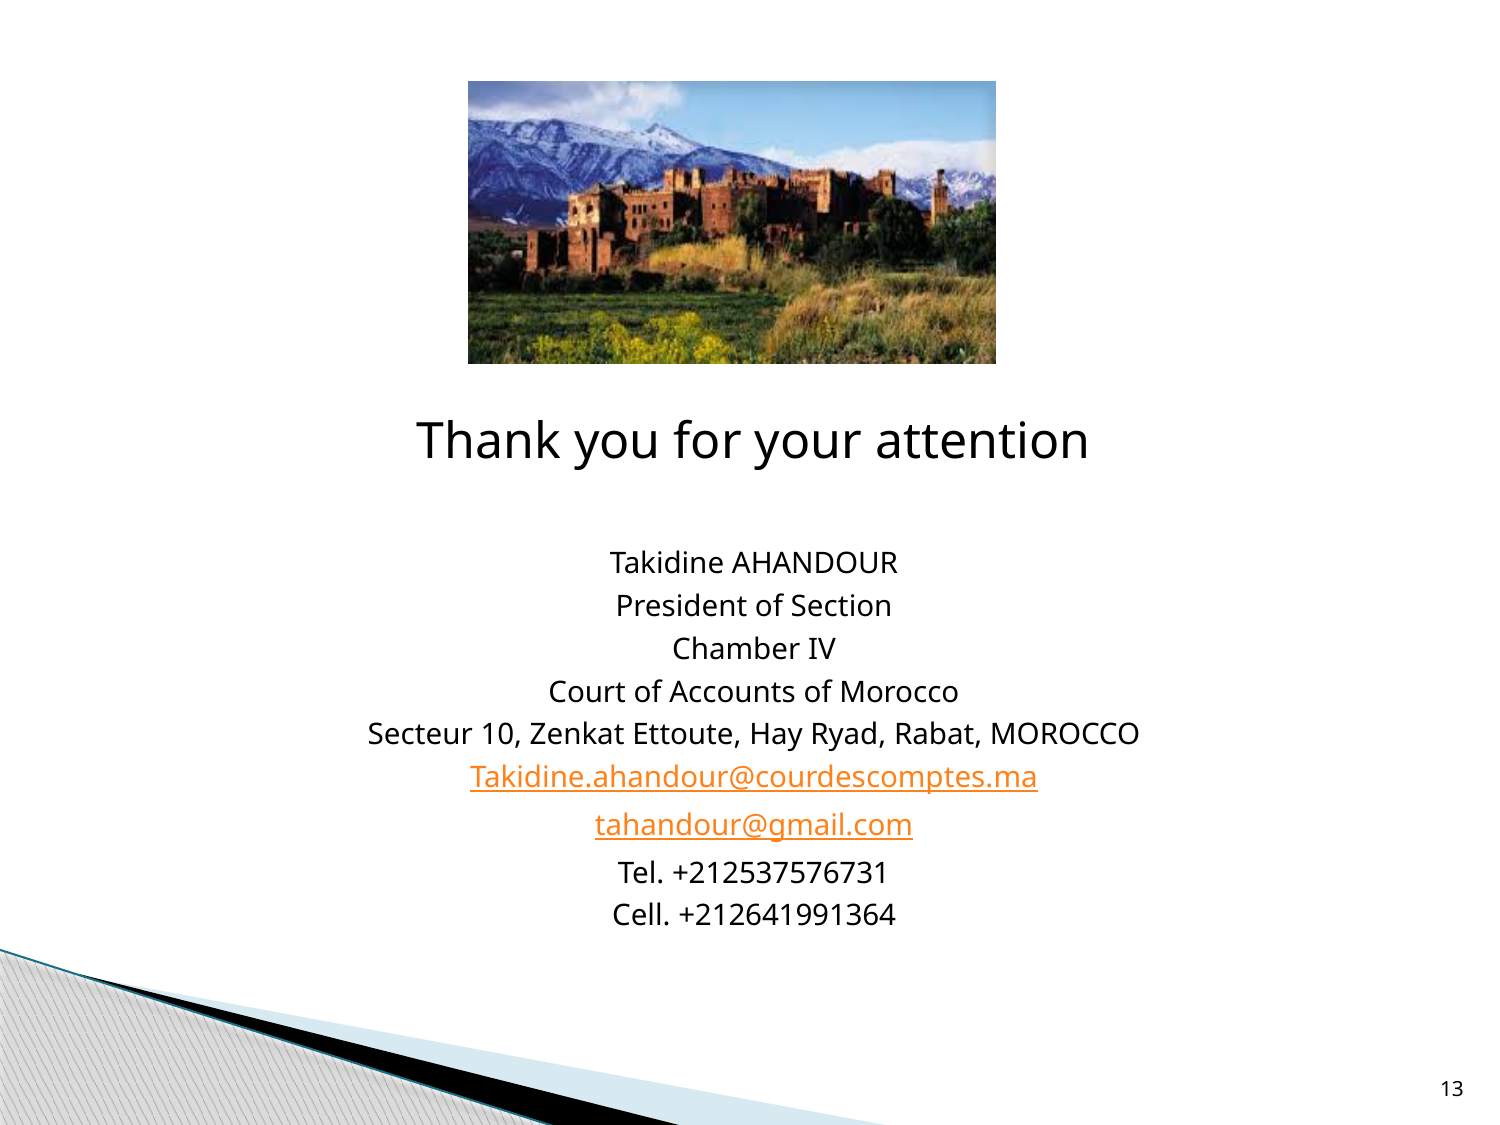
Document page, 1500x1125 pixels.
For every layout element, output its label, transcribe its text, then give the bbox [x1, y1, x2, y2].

slide_number 13 [1418, 1051, 1479, 1112]
list Thank you for your attention Takidine AHANDOUR President of Section Chamber IV Court of Accounts of Morocco Secteur 10, Zenkat Ettoute, Hay Ryad, Rabat, MOROCCO Takidine.ahandour@courdescomptes.ma tahandour@gmail.com Tel. +212537576731 Cell. +212641991364 [70, 199, 1421, 942]
picture [468, 81, 996, 364]
